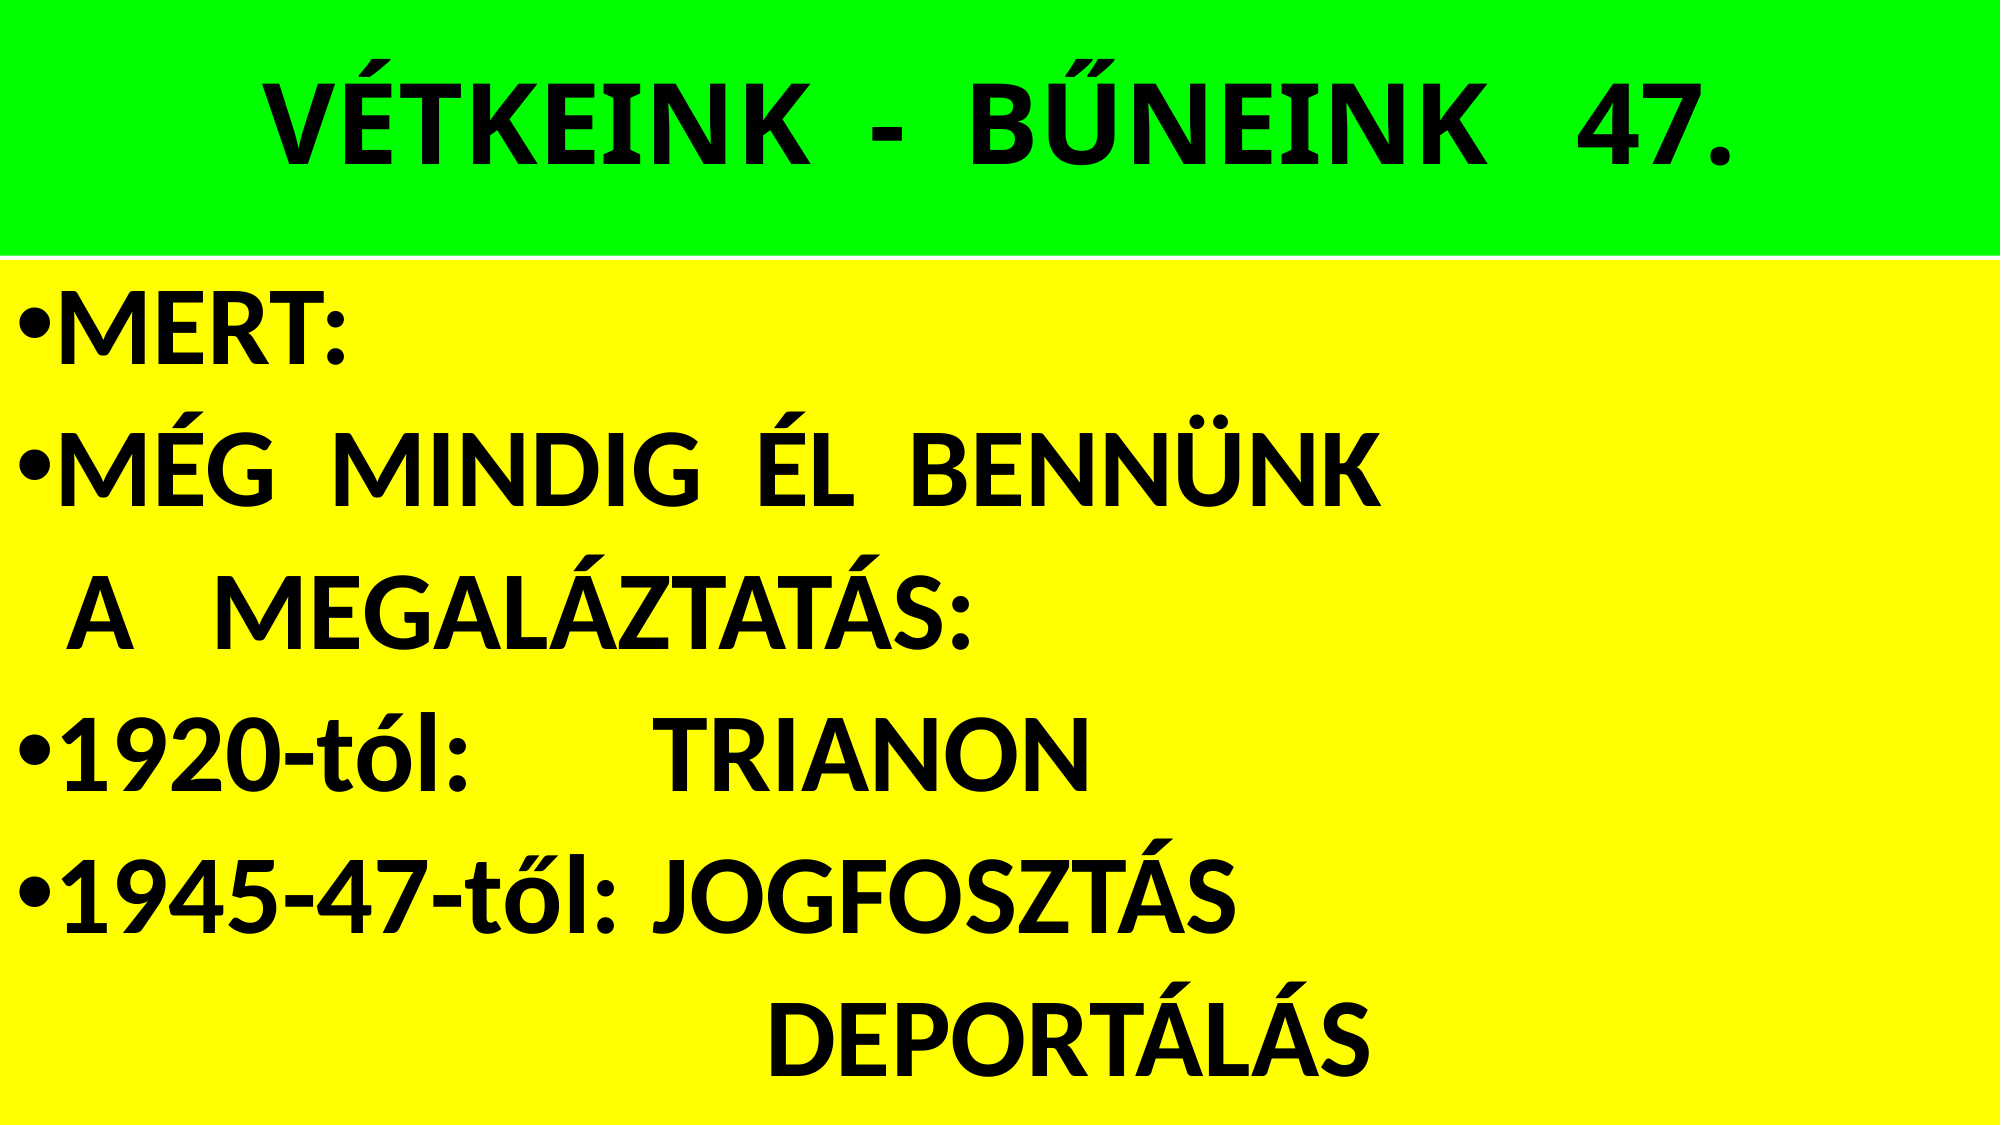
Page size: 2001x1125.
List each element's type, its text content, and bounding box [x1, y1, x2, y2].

title VÉTKEINK - BŰNEINK 47. [0, 0, 2000, 256]
list MERT: MÉG MINDIG ÉL BENNÜNK A MEGALÁZTATÁS: 1920-tól: TRIANON 1945-47-től: JOGFOSZTÁS DEPORTÁLÁS [0, 259, 2000, 1125]
